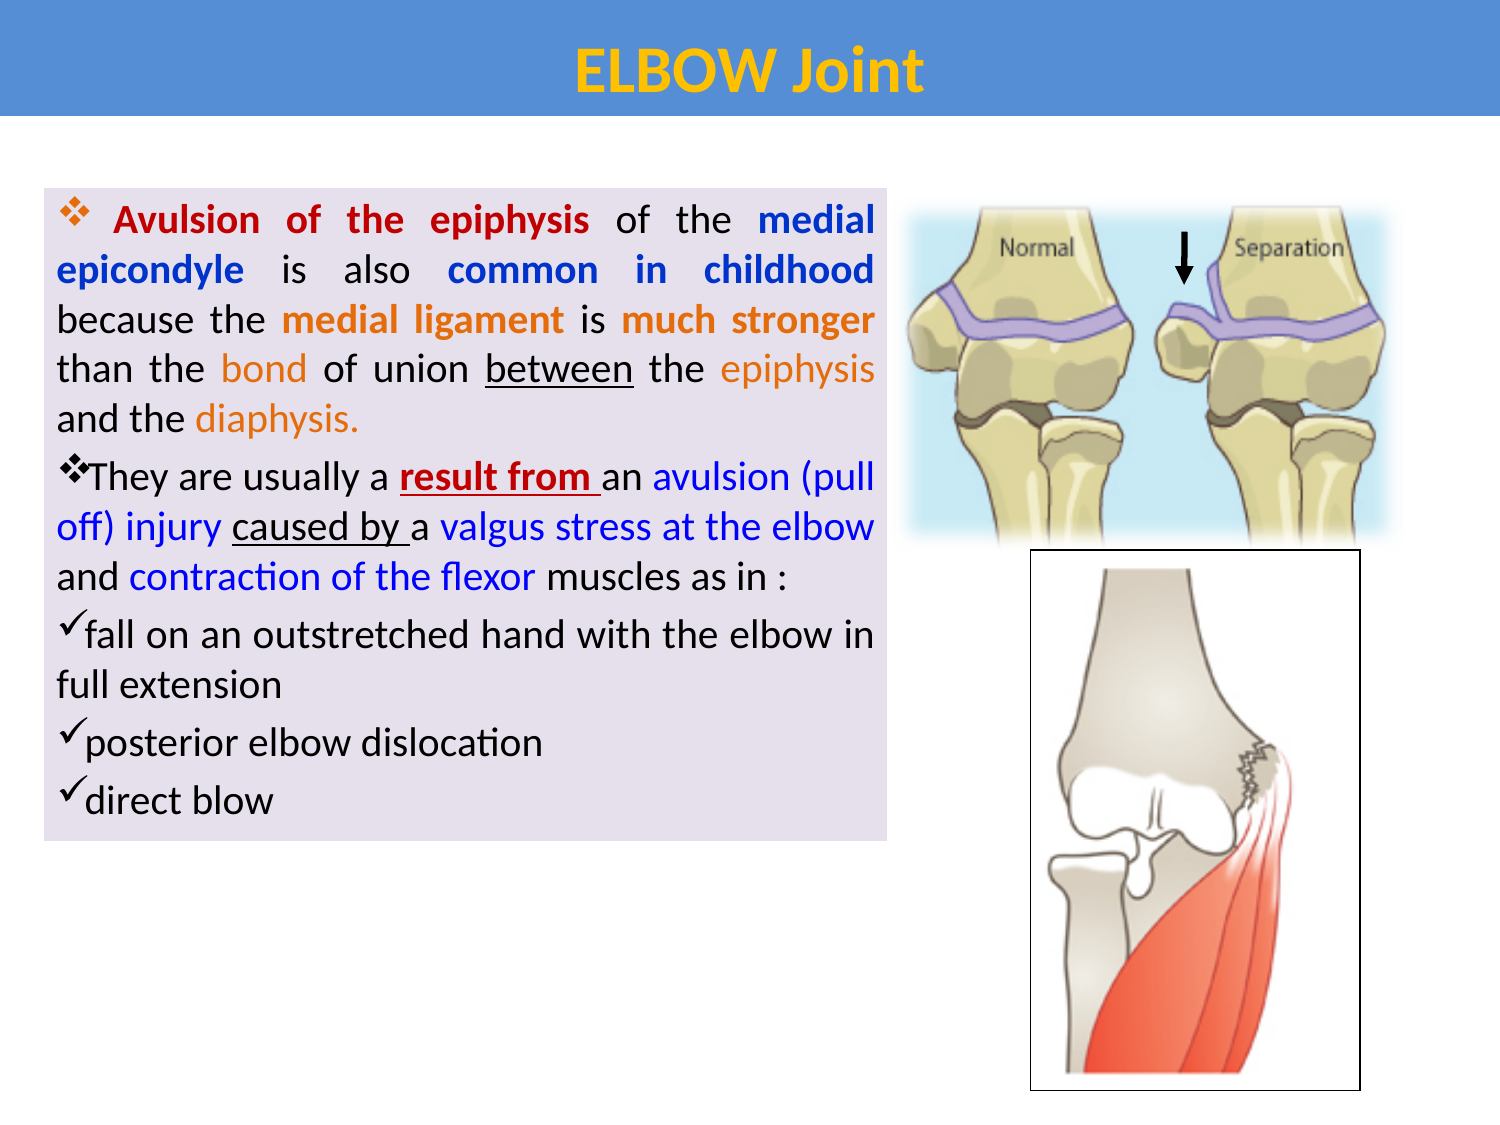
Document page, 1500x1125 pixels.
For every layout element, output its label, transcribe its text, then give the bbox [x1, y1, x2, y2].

title ELBOW Joint [0, 0, 1500, 116]
list Avulsion of the epiphysis of the medial epicondyle is also common in childhood because the medial ligament is much stronger than the bond of union between the epiphysis and the diaphysis. They are usually a result from an avulsion (pull off) injury caused by a valgus stress at the elbow and contraction of the flexor muscles as in : fall on an outstretched hand with the elbow in full extension posterior elbow dislocation direct blow [39, 183, 893, 846]
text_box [891, 196, 1404, 551]
picture [1030, 550, 1360, 1091]
